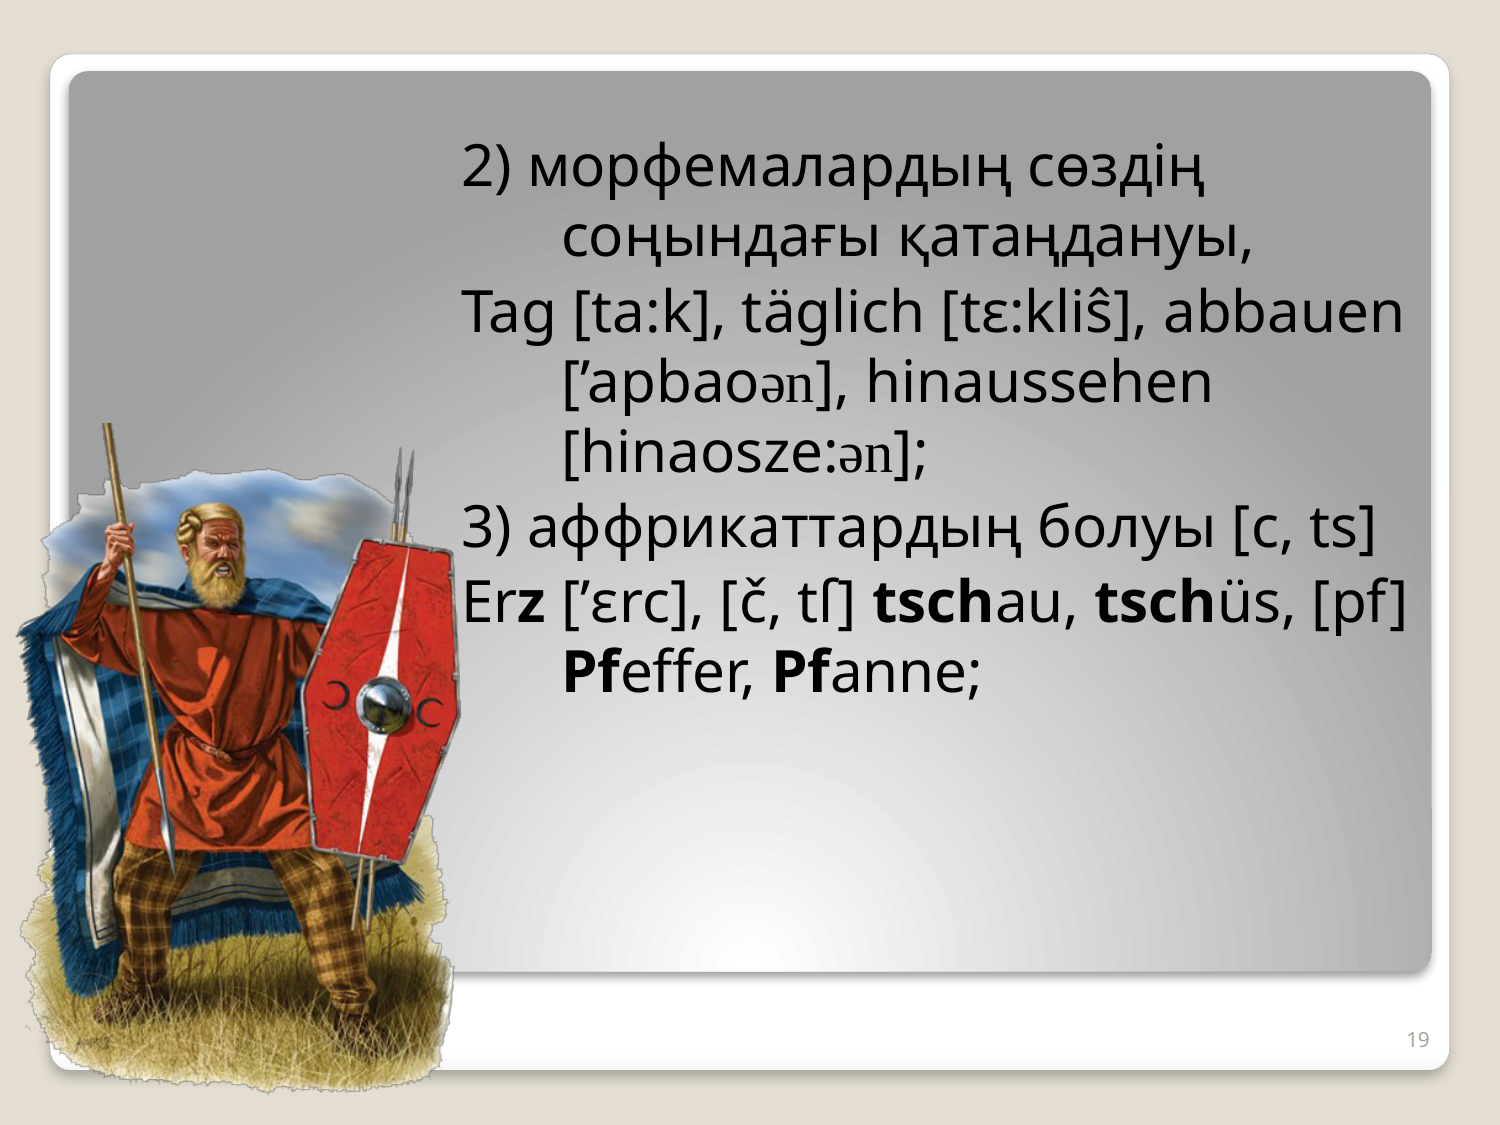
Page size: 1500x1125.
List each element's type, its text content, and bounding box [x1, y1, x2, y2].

list 2) морфемалардың сөздің соңындағы қатаңдануы, Tag [ta:k], täglich [tε:kliŝ], abbauen [’apbaoən], hinaussehen [hinaosze:ən]; 3) аффрикаттардың болуы [c, ts] Erz [’εrc], [č, tſ] tschau, tschüs, [pf] Pfeffer, Pfanne; [431, 113, 1425, 1005]
picture [0, 423, 493, 1125]
slide_number 19 [1369, 1002, 1445, 1063]
